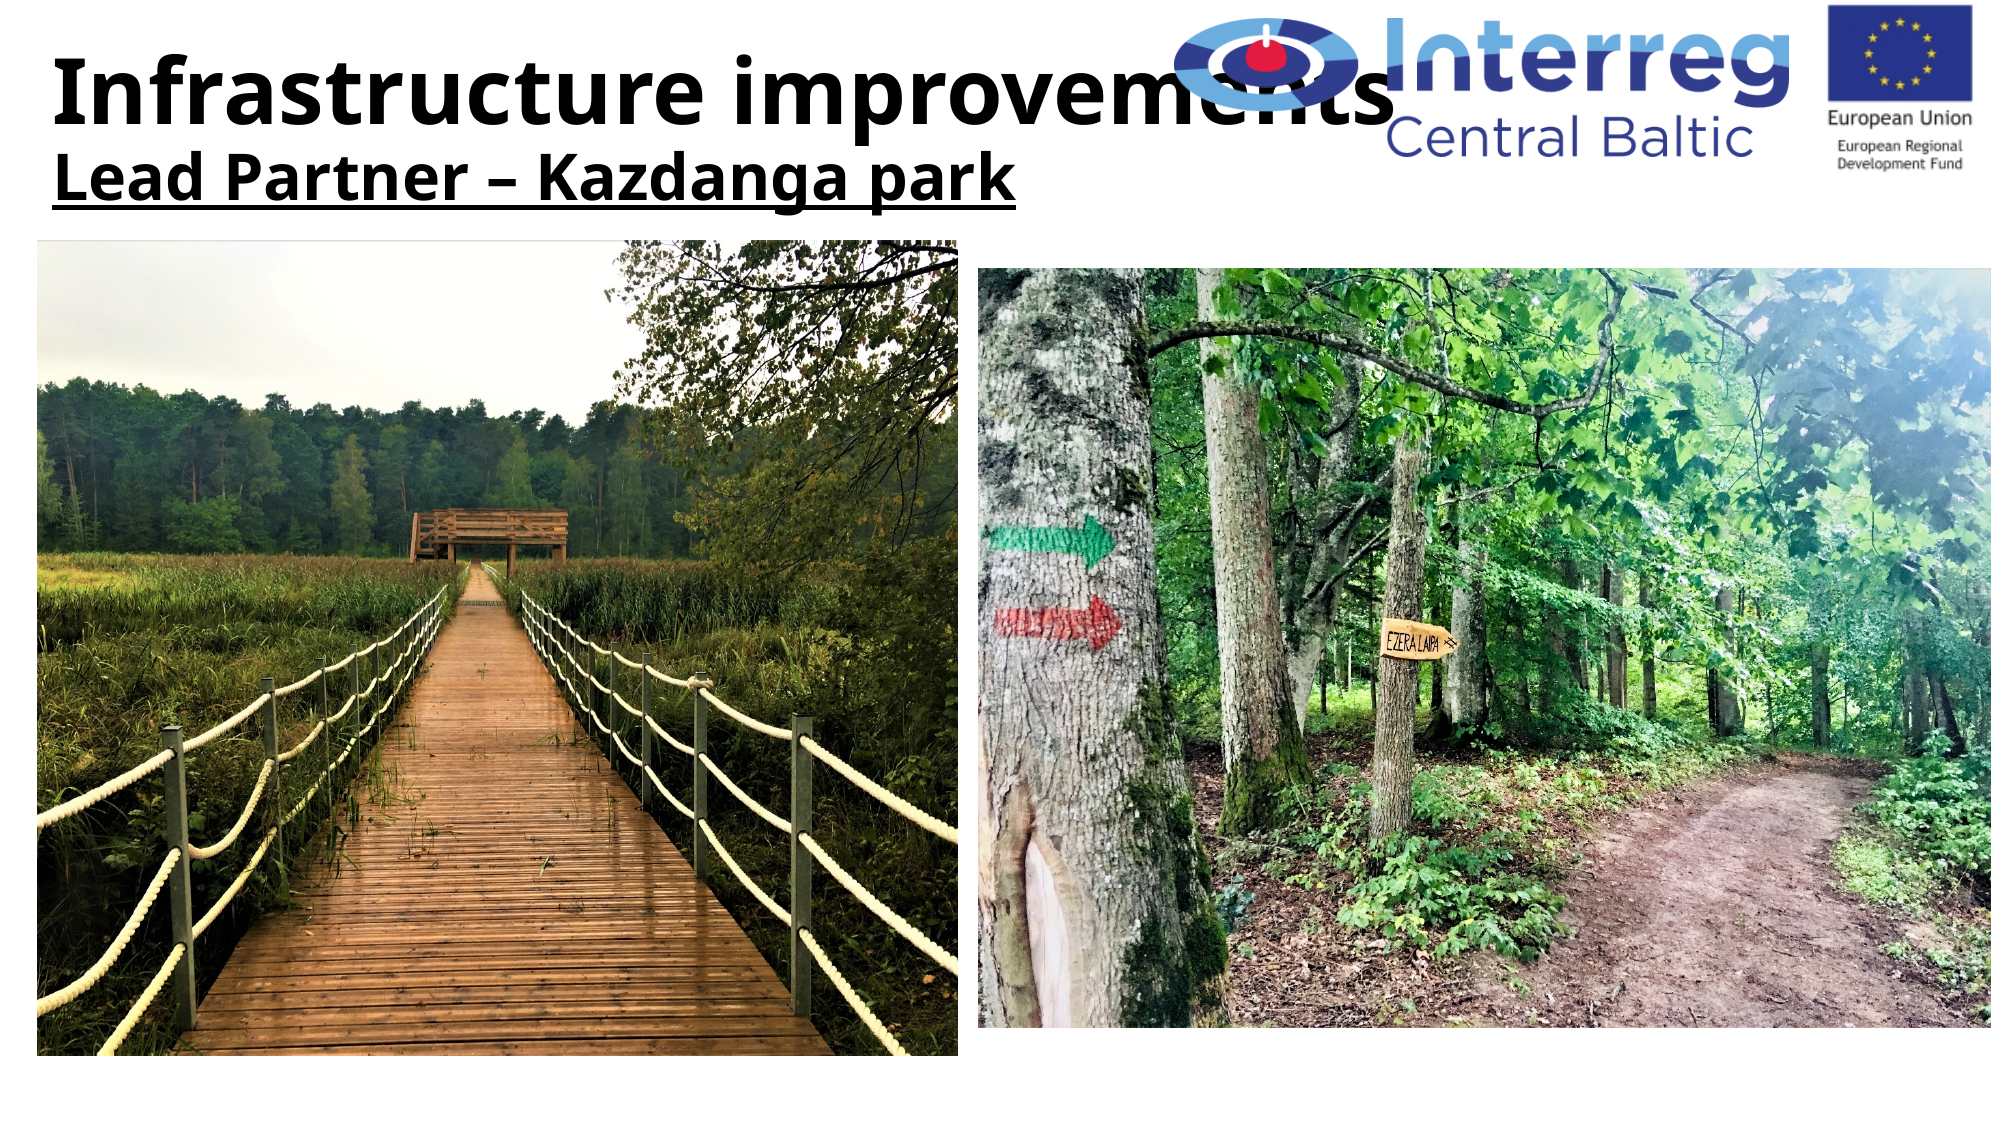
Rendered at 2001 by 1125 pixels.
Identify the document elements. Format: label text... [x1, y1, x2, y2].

picture [978, 268, 1991, 1028]
picture [37, 240, 958, 1056]
picture [1174, 18, 1789, 157]
picture [1822, 0, 1979, 175]
title Infrastructure improvements Lead Partner – Kazdanga park [37, 35, 1763, 225]
